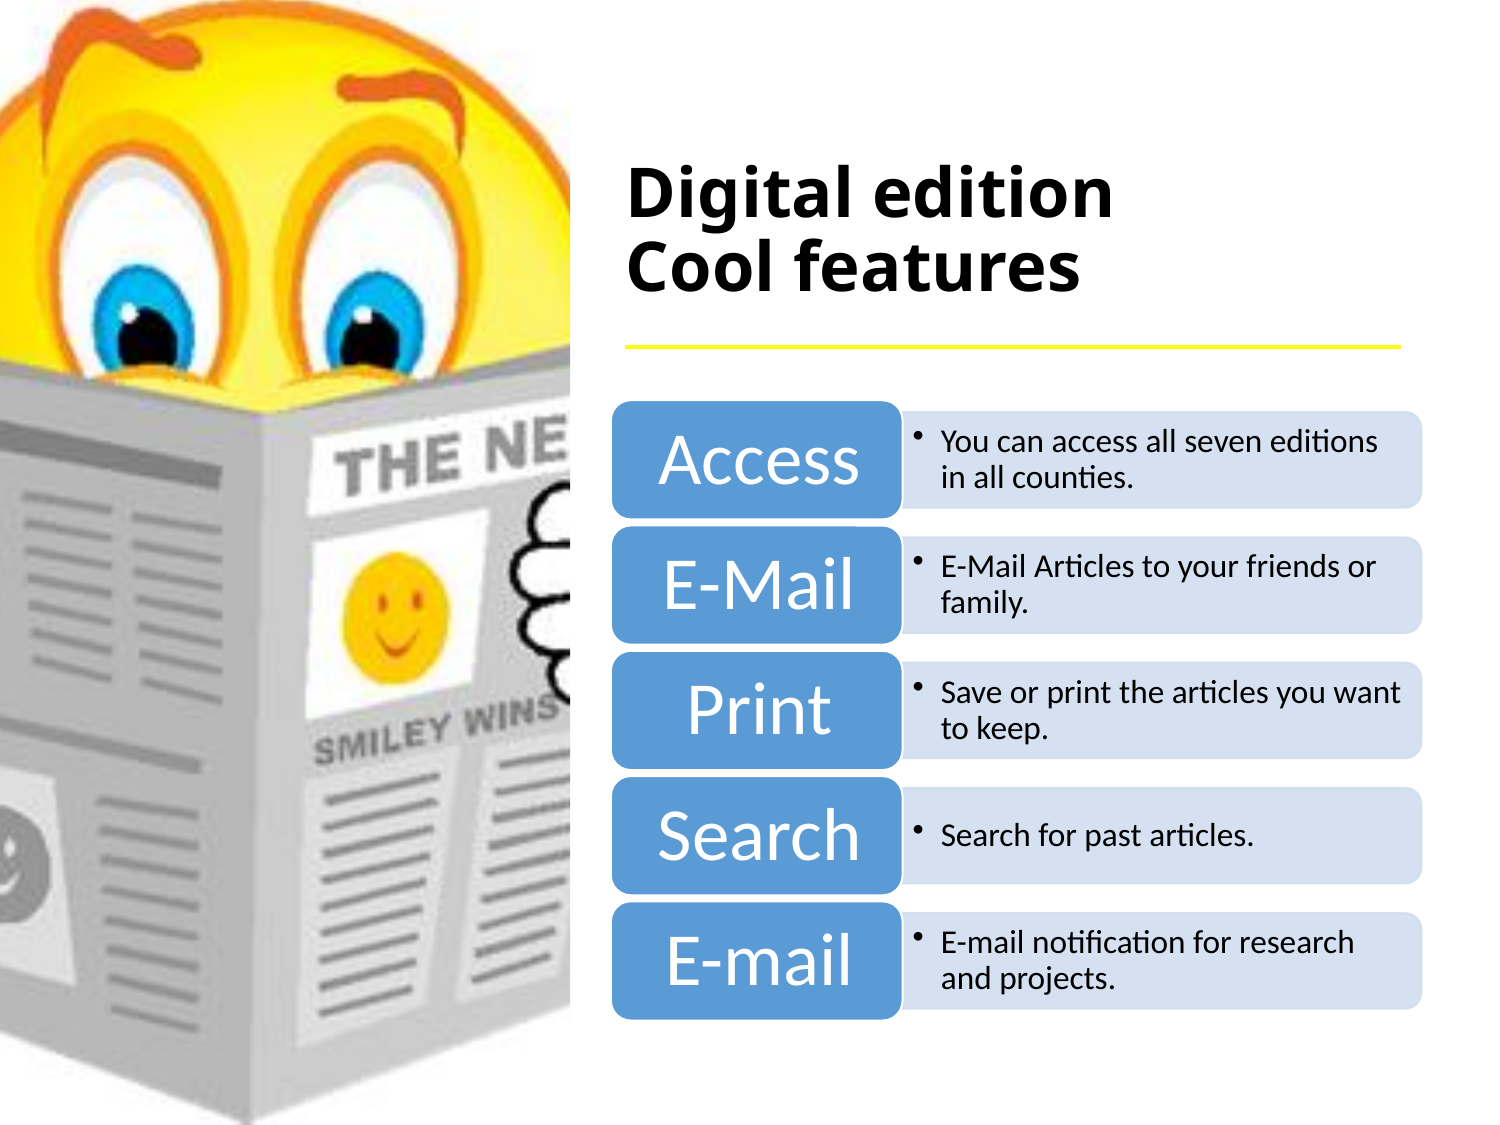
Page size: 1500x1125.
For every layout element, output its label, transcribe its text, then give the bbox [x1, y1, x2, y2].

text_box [610, 399, 1422, 1021]
title Digital edition Cool features [610, 103, 1422, 315]
picture [0, 0, 571, 1125]
